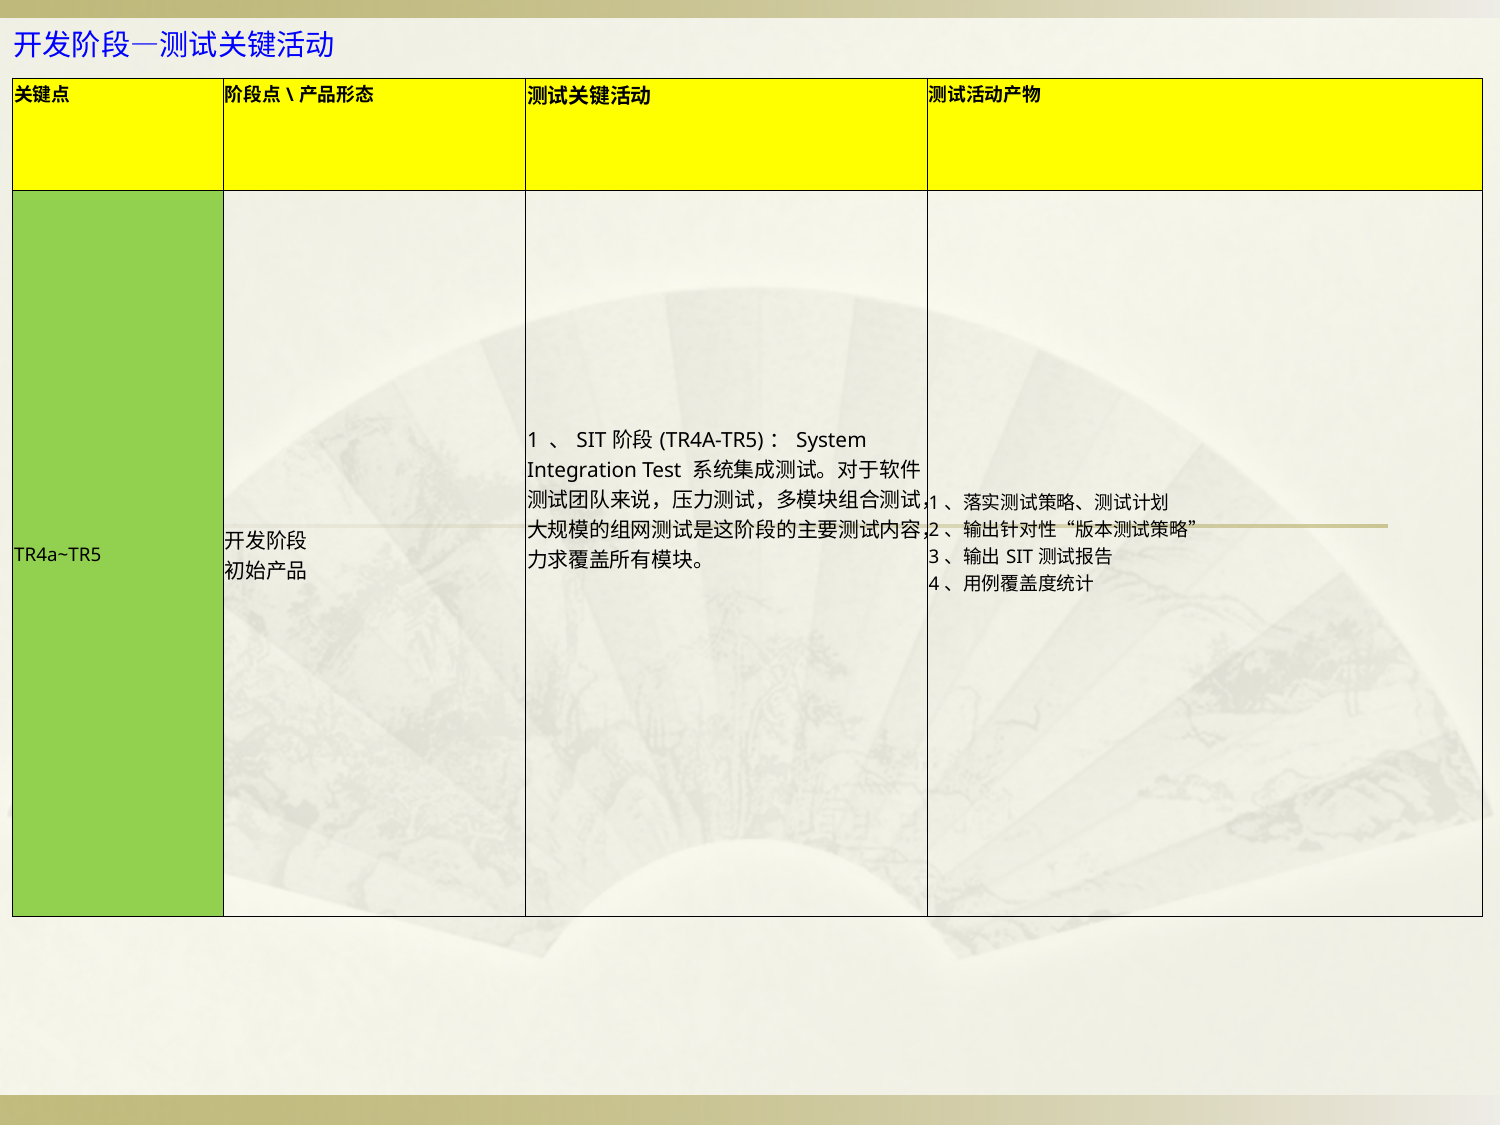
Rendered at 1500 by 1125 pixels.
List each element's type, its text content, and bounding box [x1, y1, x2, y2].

table_header 测试活动产物 [928, 79, 1482, 190]
title 开发阶段—测试关键活动 [0, 18, 1464, 69]
table_header 测试关键活动 [526, 79, 927, 190]
table_cell 1 、SIT阶段(TR4A-TR5)：System Integration Test 系统集成测试。对于软件测试团队来说，压力测试，多模块组合测试，大规模的组网测试是这阶段的主要测试内容，力求覆盖所有模块。 [526, 191, 927, 916]
table_cell TR4a~TR5 [13, 191, 223, 916]
table_cell 1、落实测试策略、测试计划 2、输出针对性“版本测试策略” 3、输出SIT测试报告 4、用例覆盖度统计 [928, 191, 1482, 916]
table_header 阶段点\产品形态 [224, 79, 525, 190]
table_header 关键点 [13, 79, 223, 190]
table_cell 开发阶段 初始产品 [224, 191, 525, 916]
